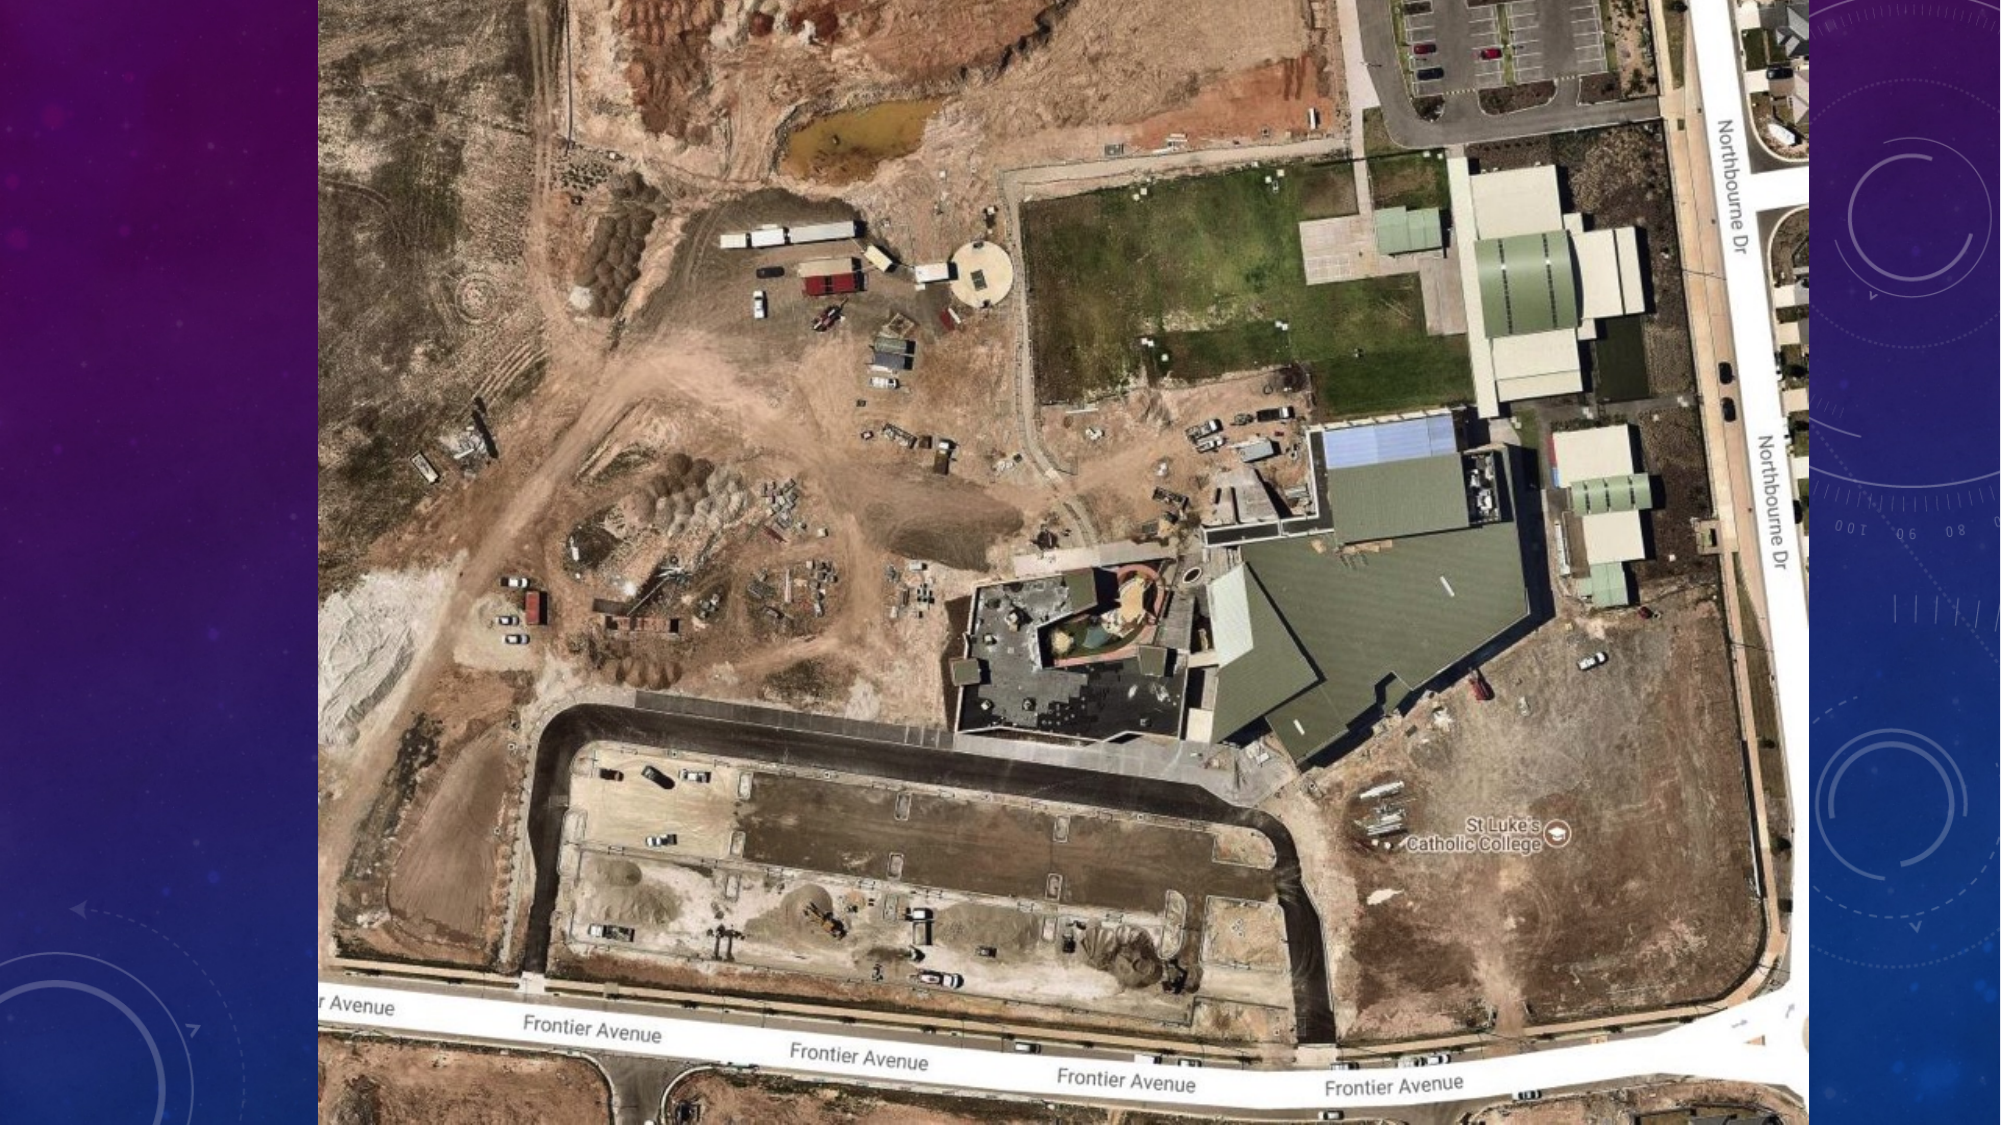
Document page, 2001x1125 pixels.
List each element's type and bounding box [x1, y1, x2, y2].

picture [0, 0, 318, 1125]
picture [1809, 0, 2001, 1125]
list [318, 0, 1809, 1125]
